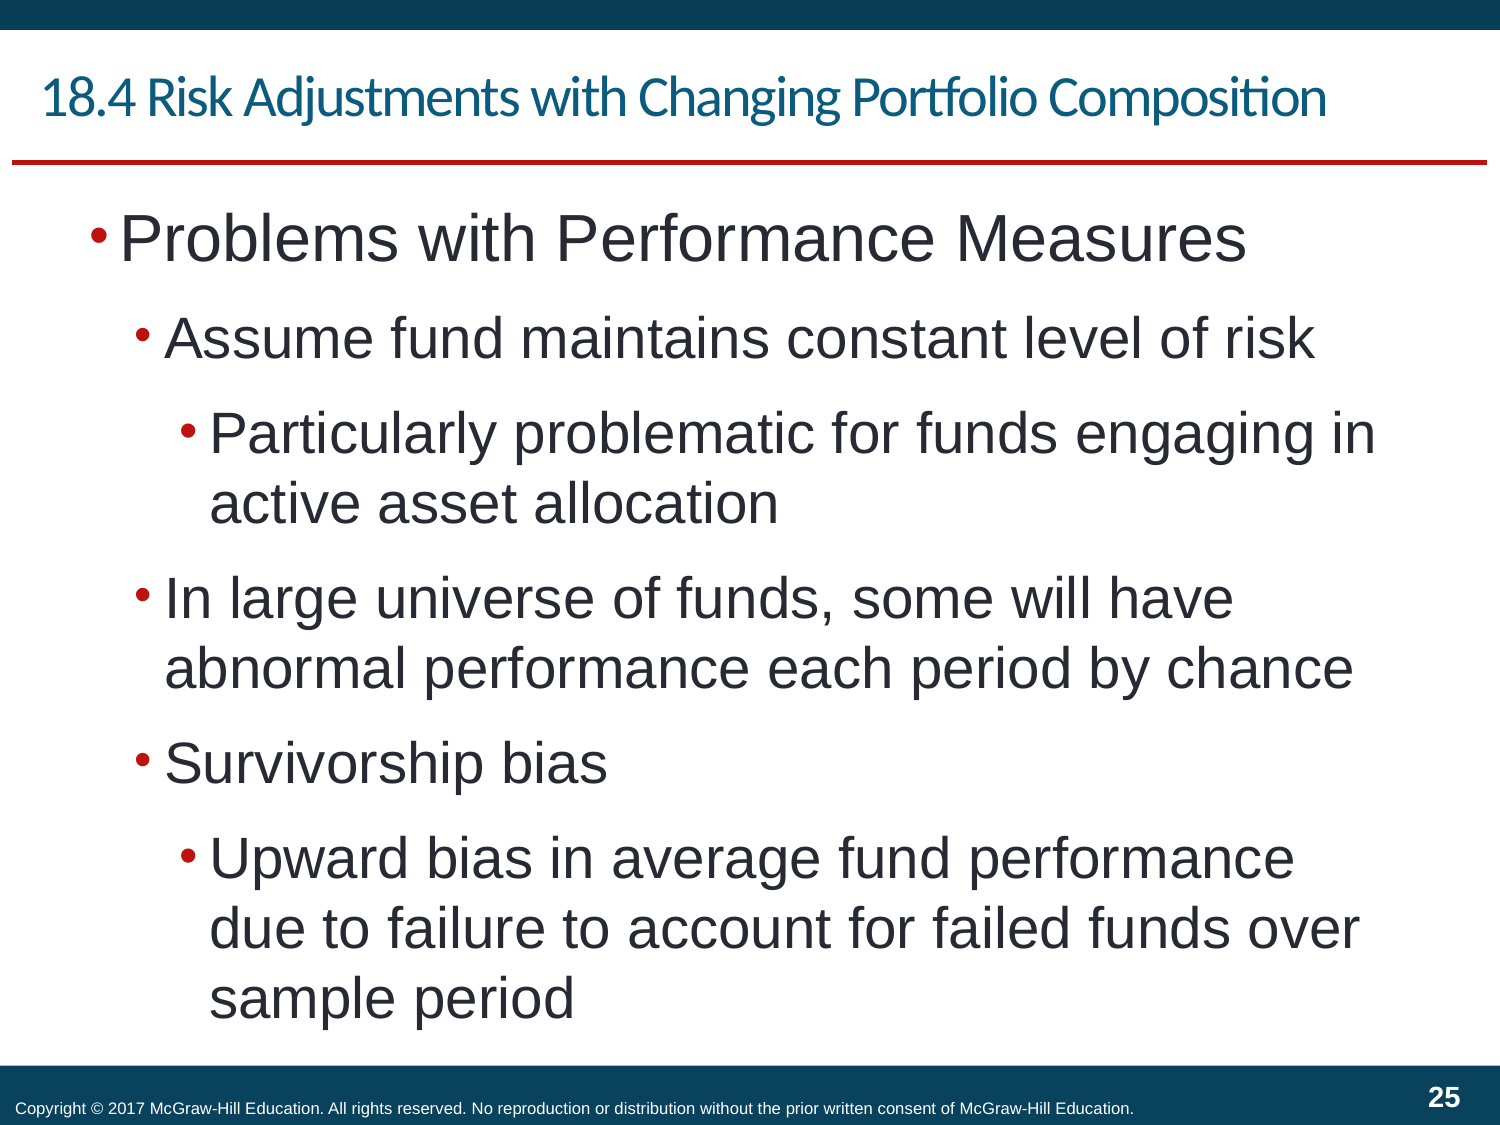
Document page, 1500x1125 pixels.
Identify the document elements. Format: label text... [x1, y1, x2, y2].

list Problems with Performance Measures Assume fund maintains constant level of risk Particularly problematic for funds engaging in active asset allocation In large universe of funds, some will have abnormal performance each period by chance Survivorship bias Upward bias in average fund performance due to failure to account for failed funds over sample period [74, 187, 1425, 988]
title 18.4 Risk Adjustments with Changing Portfolio Composition [24, 24, 1500, 163]
